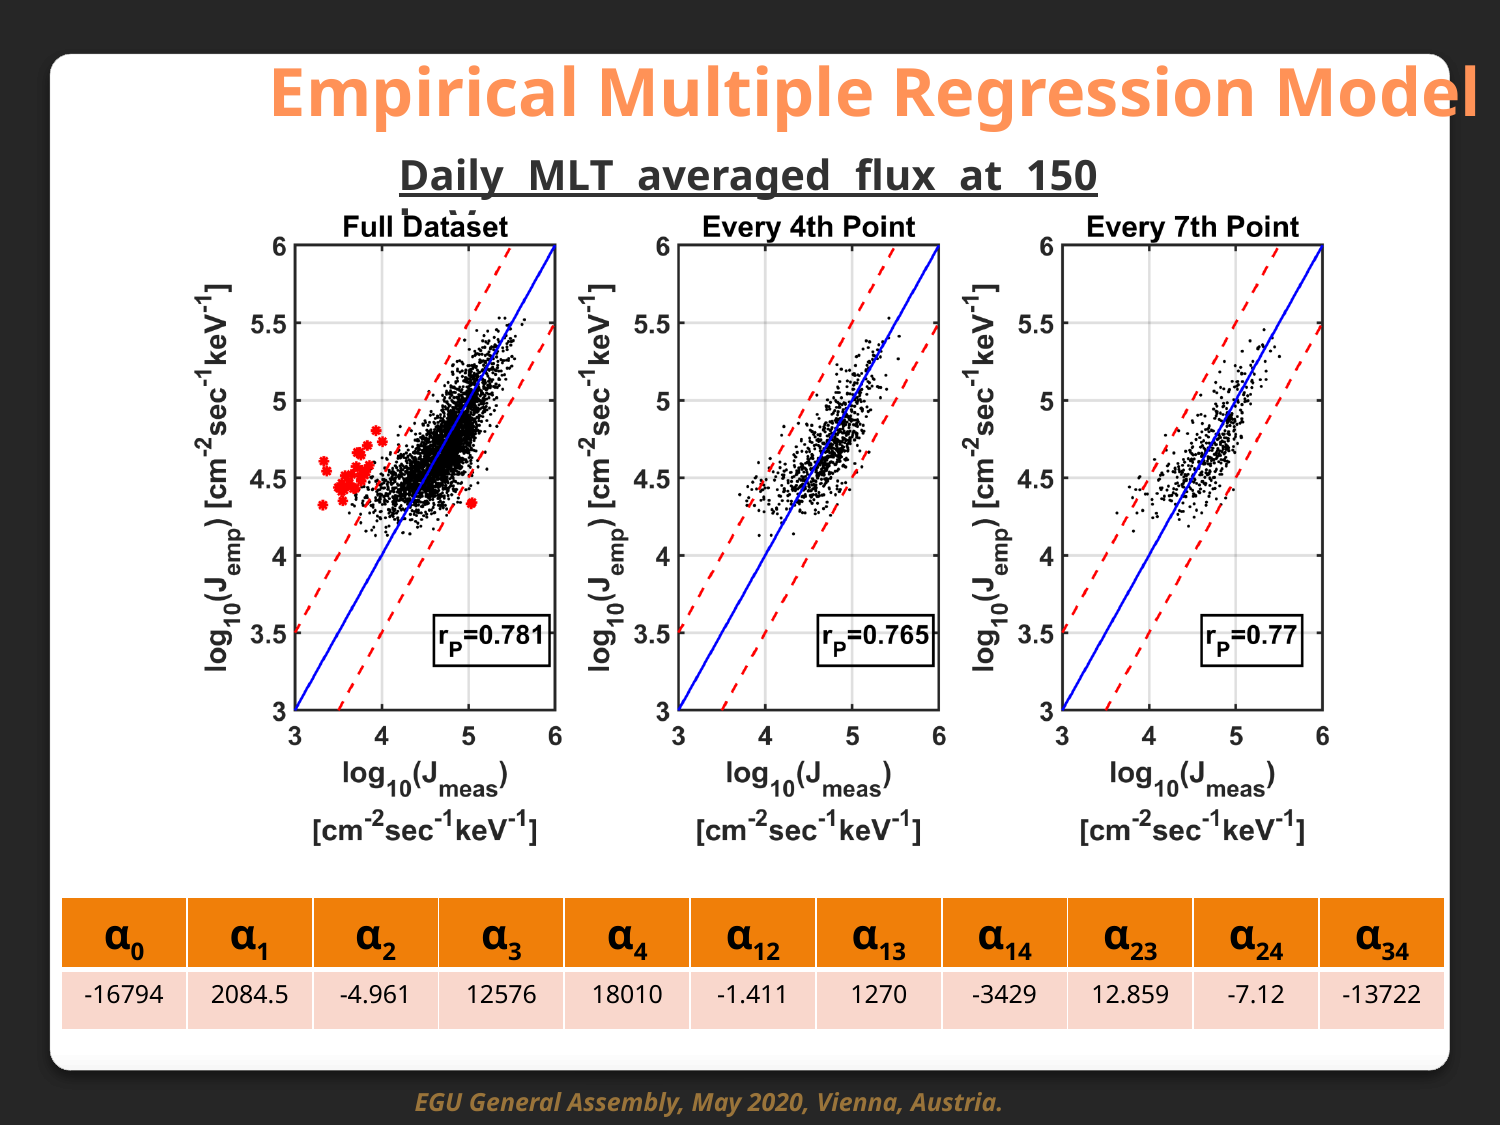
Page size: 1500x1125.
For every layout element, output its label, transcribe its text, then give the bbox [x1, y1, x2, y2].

text_box EGU General Assembly, May 2020, Vienna, Austria. [399, 1079, 1174, 1125]
table_header α0 [62, 898, 186, 967]
table_header α1 [188, 898, 312, 967]
table_header α12 [691, 898, 815, 967]
table_cell -16794 [62, 972, 186, 1029]
table_cell 1270 [817, 972, 941, 1029]
table_cell -7.12 [1194, 972, 1318, 1029]
text_box Daily MLT averaged flux at 150 keV [383, 141, 1114, 214]
table_header α24 [1194, 898, 1318, 967]
table_cell -4.961 [314, 972, 438, 1029]
table_header α3 [439, 898, 563, 967]
table_cell -13722 [1320, 972, 1444, 1029]
table_cell 2084.5 [188, 972, 312, 1029]
table_cell 12576 [439, 972, 563, 1029]
table_header α14 [943, 898, 1067, 967]
table_header α34 [1320, 898, 1444, 967]
table_cell 18010 [565, 972, 689, 1029]
table_cell -3429 [943, 972, 1067, 1029]
table_cell -1.411 [691, 972, 815, 1029]
table_header α2 [314, 898, 438, 967]
table_header α4 [565, 898, 689, 967]
text_box Empirical Multiple Regression Model [254, 42, 1500, 138]
picture [194, 215, 1329, 847]
table_cell 12.859 [1068, 972, 1192, 1029]
table_header α13 [817, 898, 941, 967]
table_header α23 [1068, 898, 1192, 967]
